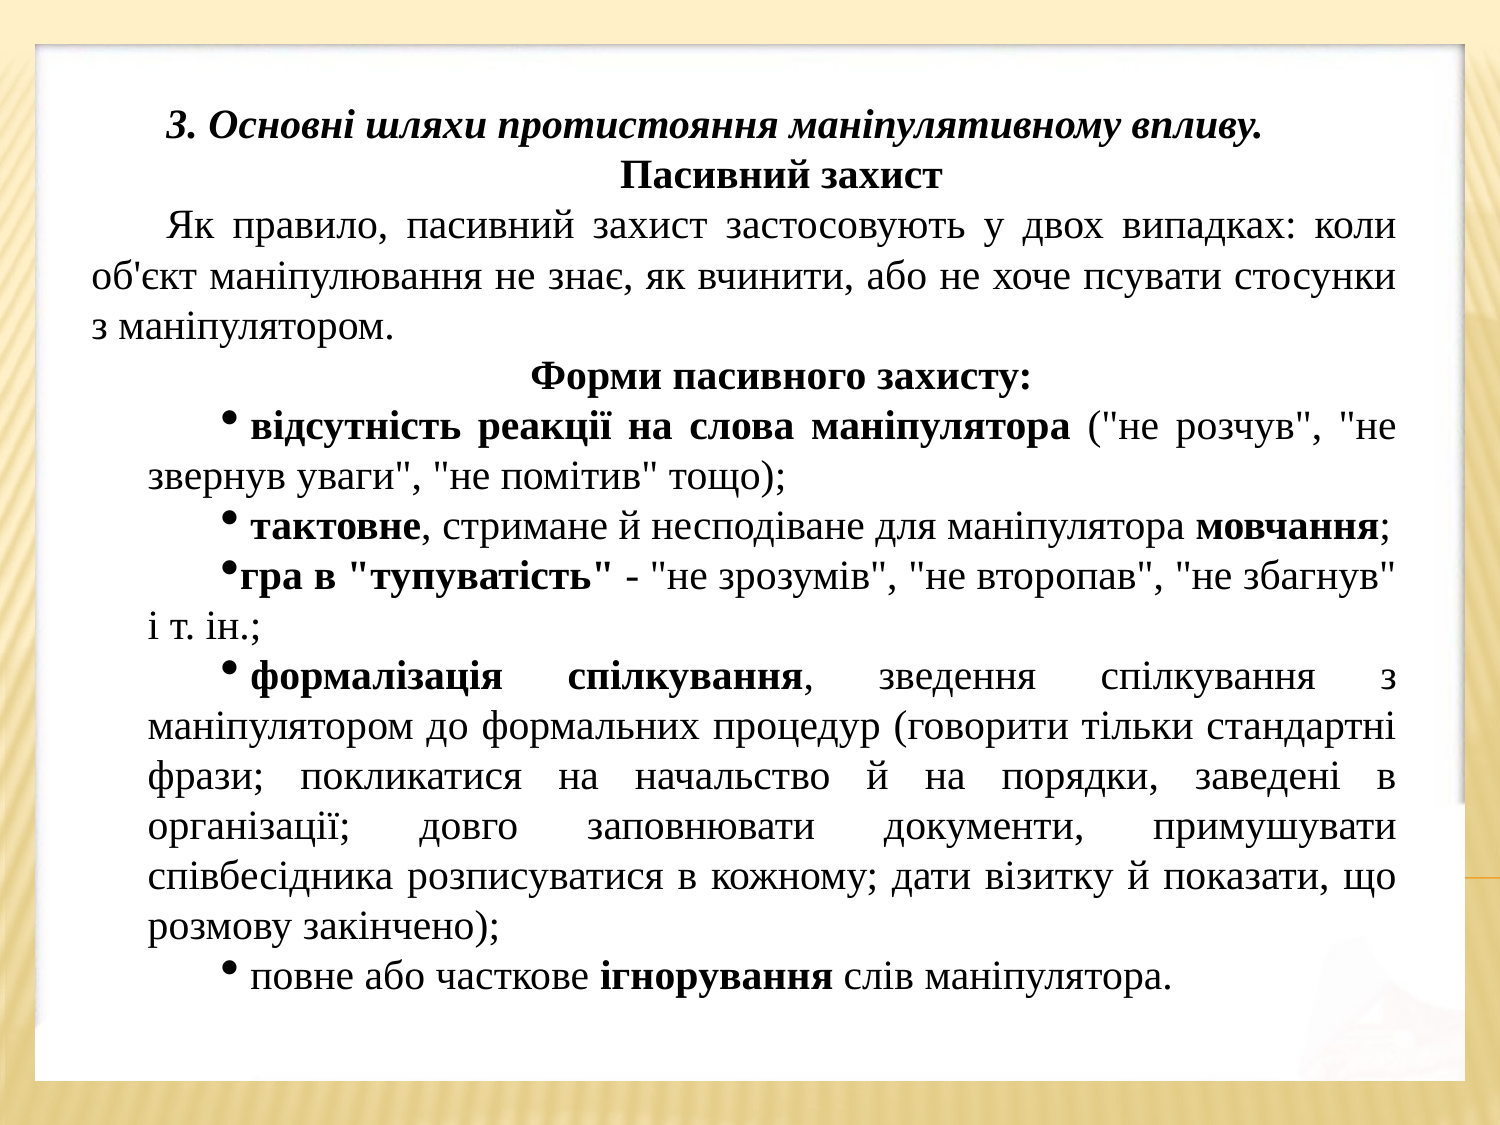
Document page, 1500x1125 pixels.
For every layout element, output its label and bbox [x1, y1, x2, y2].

picture [34, 44, 1466, 1081]
